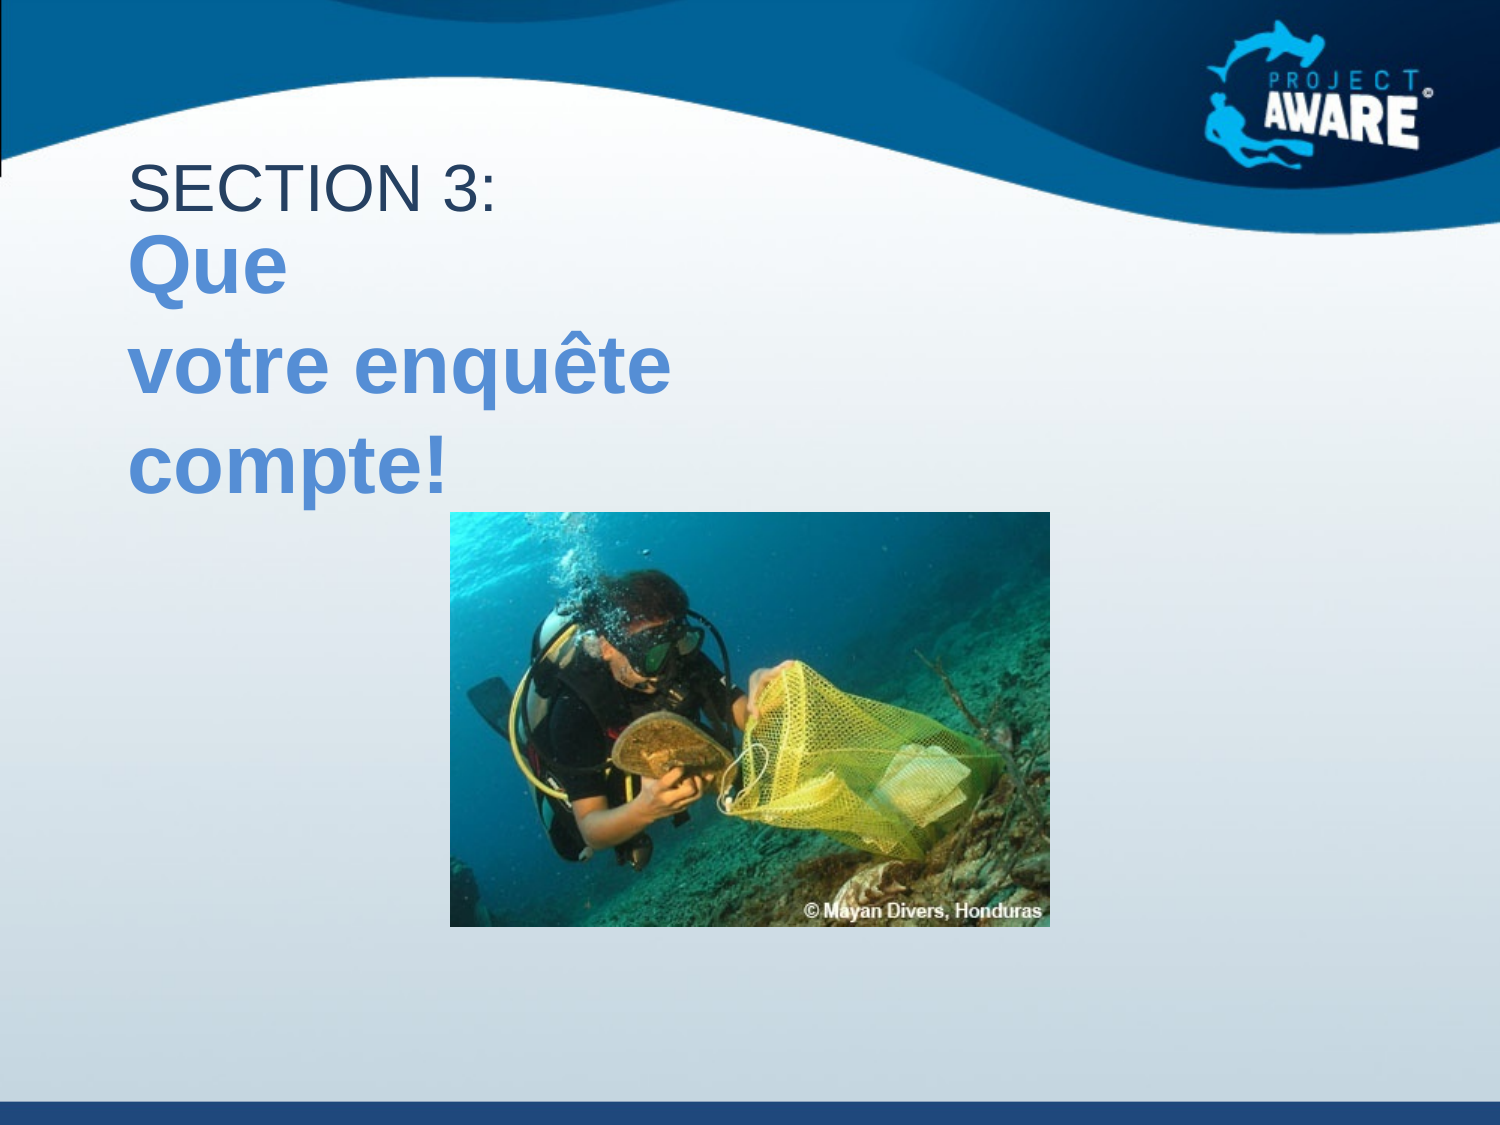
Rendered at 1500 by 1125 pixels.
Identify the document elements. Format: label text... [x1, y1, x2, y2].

picture [1489, 165, 1500, 171]
text_box Que votre enquête compte! [112, 248, 1388, 473]
picture [0, 0, 1500, 1125]
text_box SECTION 3: [112, 137, 738, 200]
